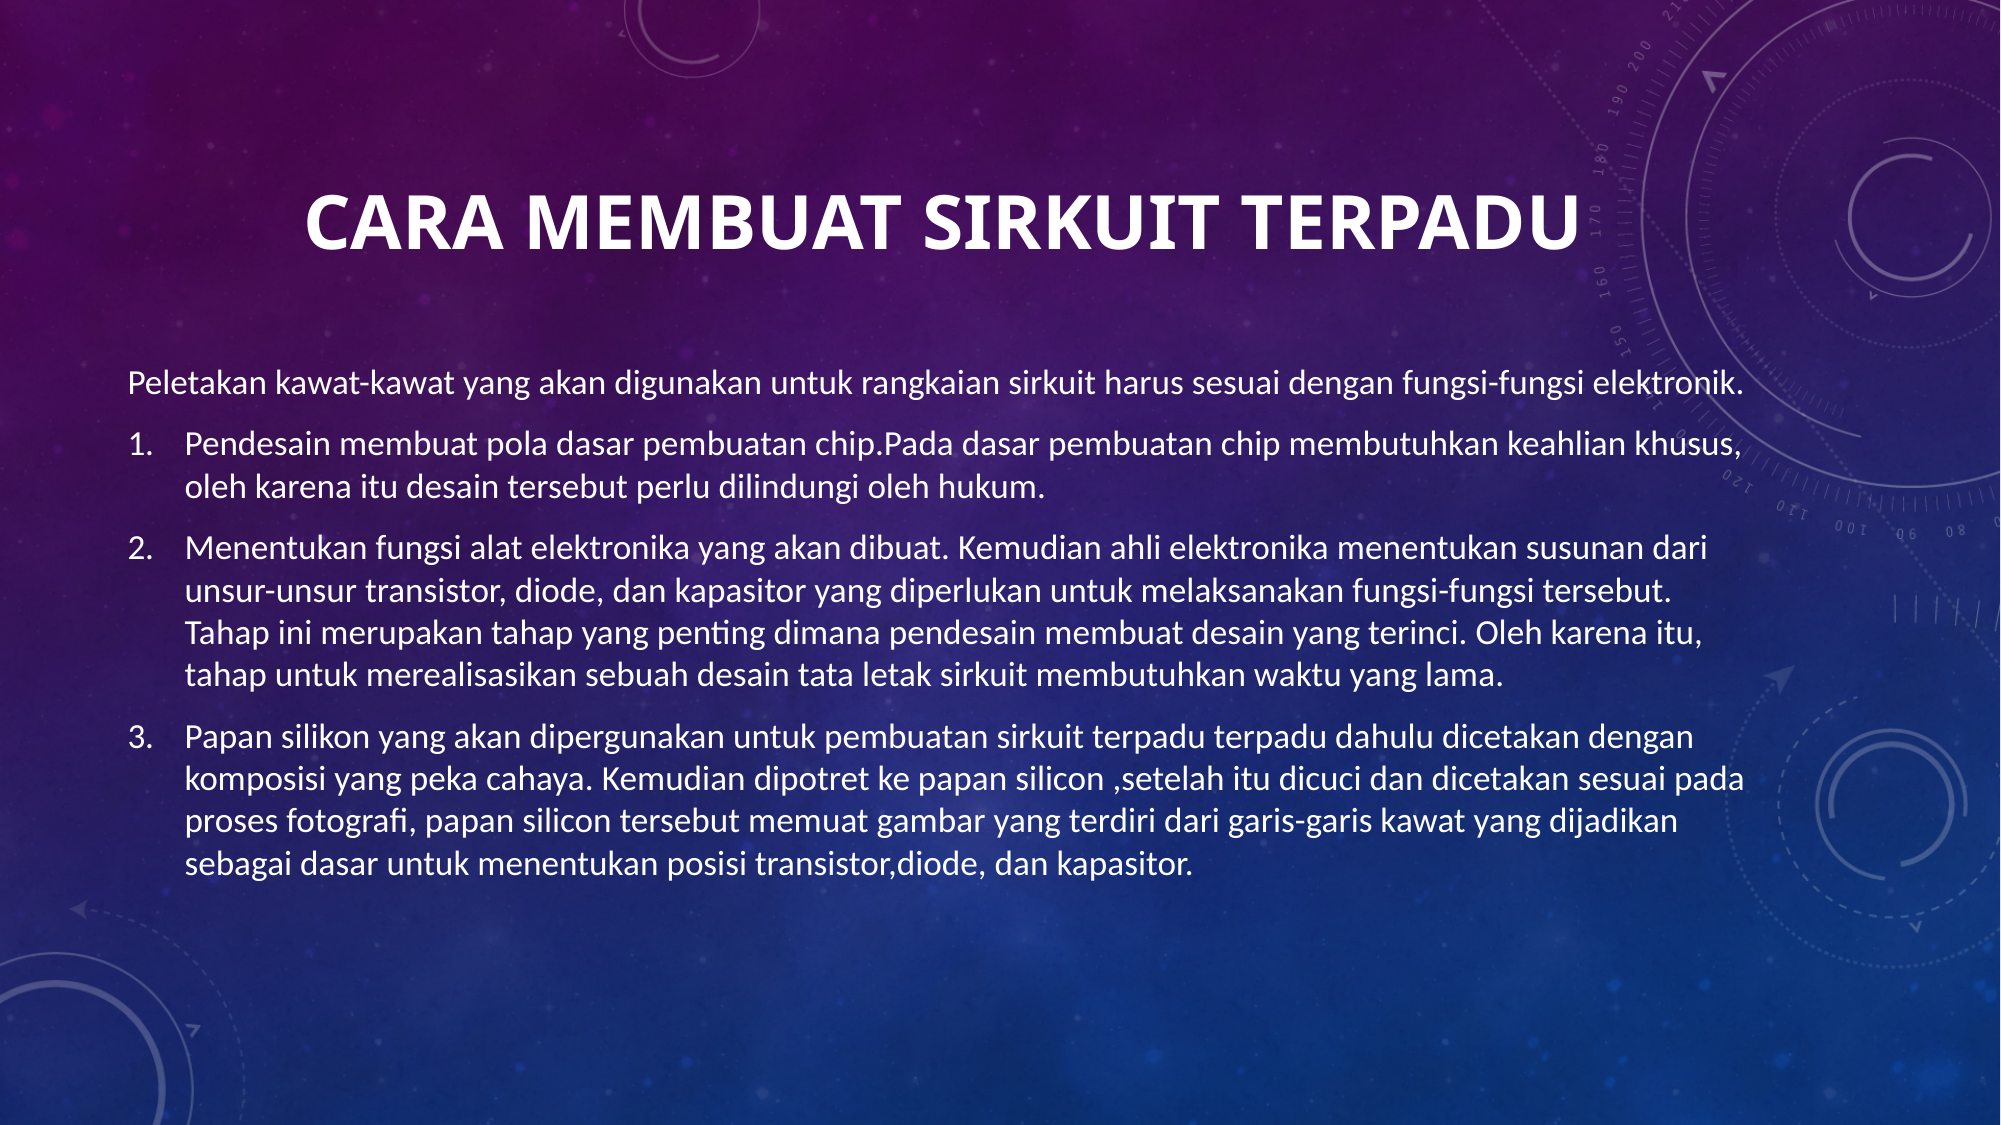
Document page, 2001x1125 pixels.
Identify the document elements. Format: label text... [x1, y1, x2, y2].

title Cara membuat sirkuit terpadu [112, 99, 1775, 339]
picture [0, 0, 2001, 1125]
list Peletakan kawat-kawat yang akan digunakan untuk rangkaian sirkuit harus sesuai dengan fungsi-fungsi elektronik. Pendesain membuat pola dasar pembuatan chip.Pada dasar pembuatan chip membutuhkan keahlian khusus, oleh karena itu desain tersebut perlu dilindungi oleh hukum. Menentukan fungsi alat elektronika yang akan dibuat. Kemudian ahli elektronika menentukan susunan dari unsur-unsur transistor, diode, dan kapasitor yang diperlukan untuk melaksanakan fungsi-fungsi tersebut. Tahap ini merupakan tahap yang penting dimana pendesain membuat desain yang terinci. Oleh karena itu, tahap untuk merealisasikan sebuah desain tata letak sirkuit membutuhkan waktu yang lama. Papan silikon yang akan dipergunakan untuk pembuatan sirkuit terpadu terpadu dahulu dicetakan dengan komposisi yang peka cahaya. Kemudian dipotret ke papan silicon ,setelah itu dicuci dan dicetakan sesuai pada proses fotografi, papan silicon tersebut memuat gambar yang terdiri dari garis-garis kawat yang dijadikan sebagai dasar untuk menentukan posisi transistor,diode, dan kapasitor. [112, 351, 1775, 950]
